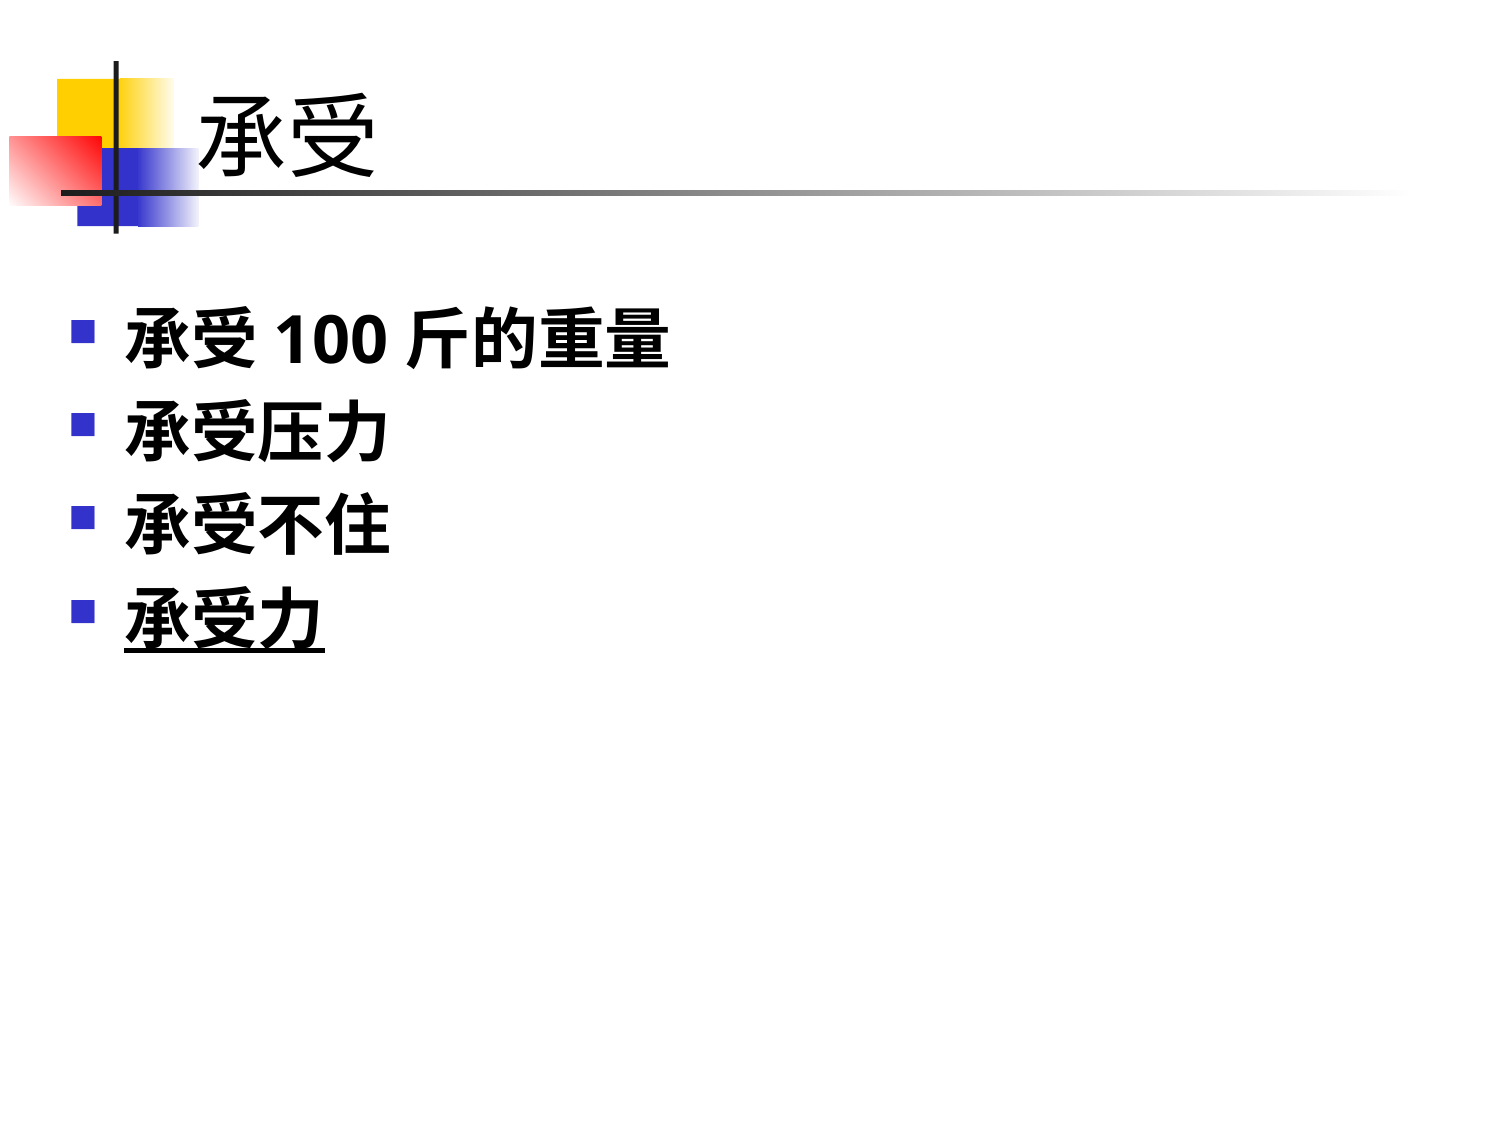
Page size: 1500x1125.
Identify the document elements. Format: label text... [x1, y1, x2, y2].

title 承受 [180, 5, 1459, 197]
list 承受100斤的重量 承受压力 承受不住 承受力 [53, 289, 774, 760]
